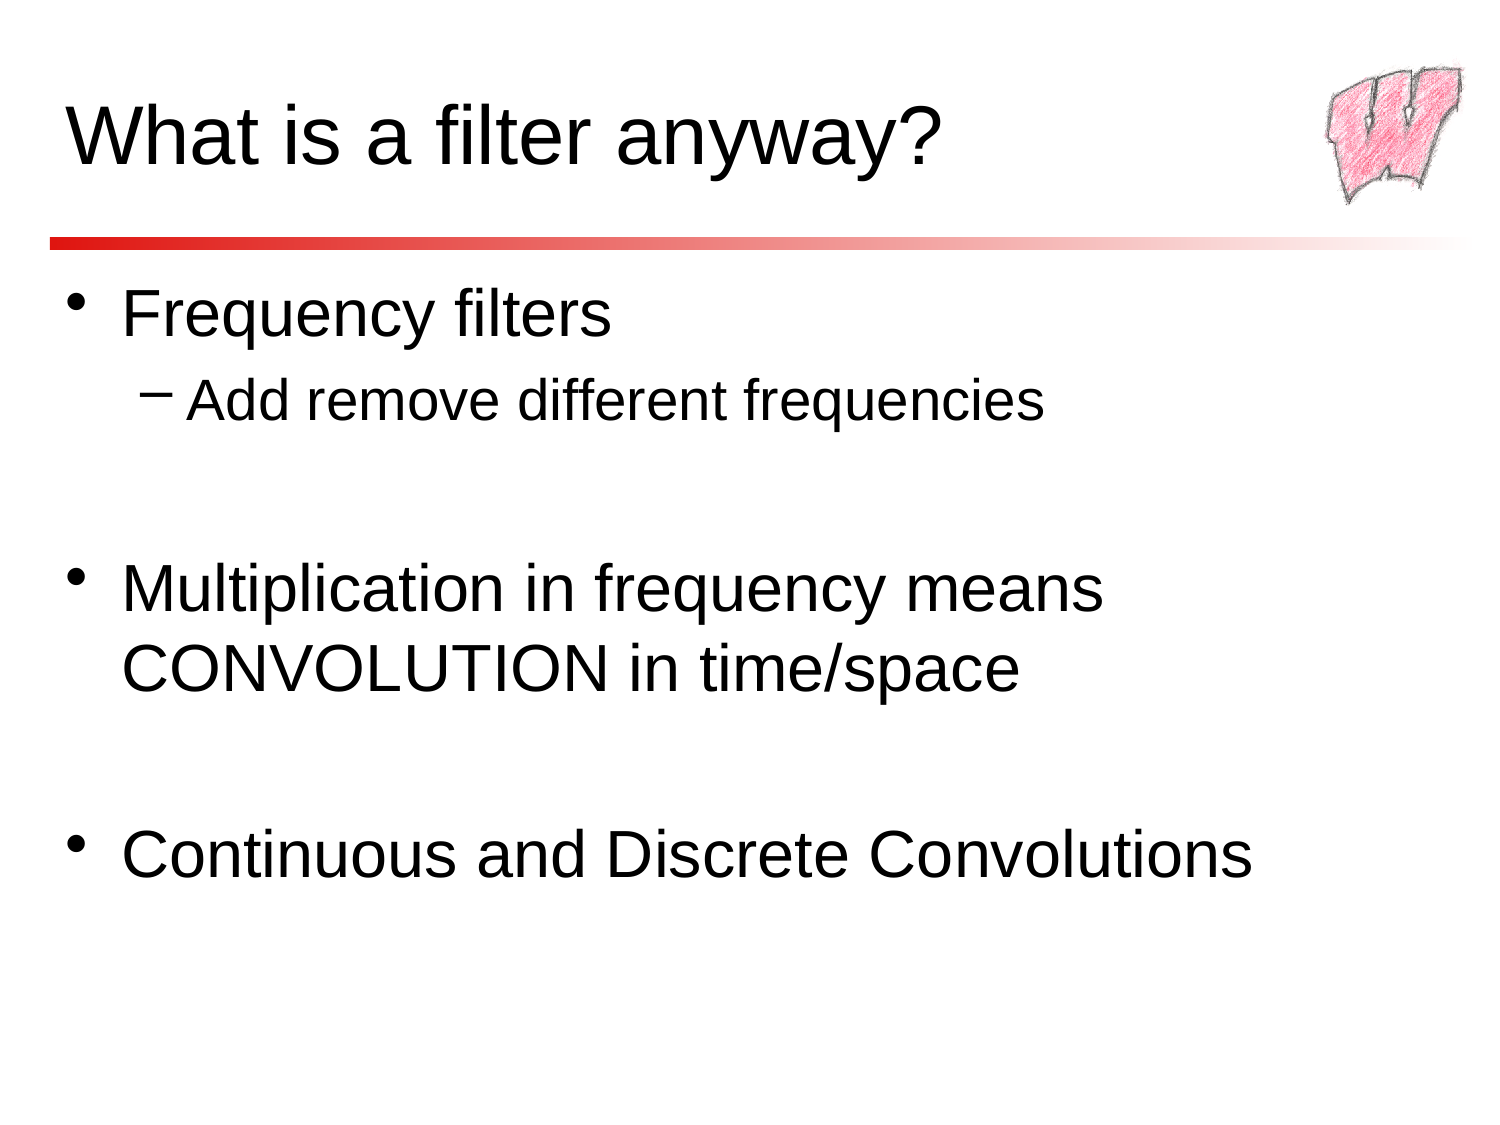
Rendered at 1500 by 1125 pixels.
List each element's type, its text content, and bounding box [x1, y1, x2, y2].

list Frequency filters Add remove different frequencies Multiplication in frequency means CONVOLUTION in time/space Continuous and Discrete Convolutions [49, 262, 1463, 1101]
title What is a filter anyway? [49, 49, 1301, 213]
picture [1312, 49, 1475, 213]
